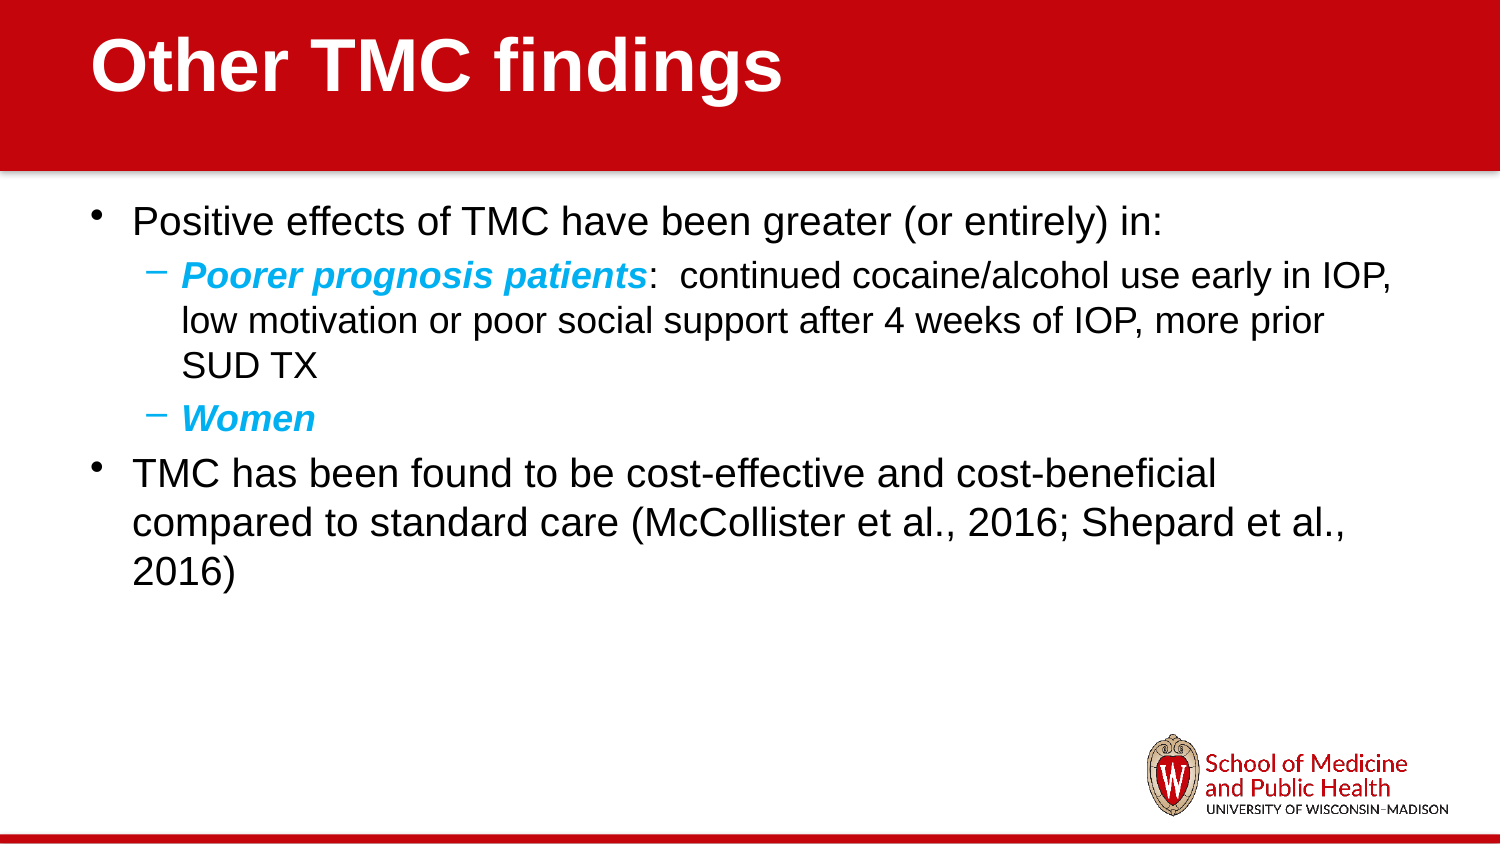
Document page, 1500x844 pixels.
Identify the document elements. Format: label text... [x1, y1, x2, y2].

title Other TMC findings [75, 18, 1425, 160]
picture [1137, 728, 1457, 822]
list Positive effects of TMC have been greater (or entirely) in: Poorer prognosis patients: continued cocaine/alcohol use early in IOP, low motivation or poor social support after 4 weeks of IOP, more prior SUD TX Women TMC has been found to be cost-effective and cost-beneficial compared to standard care (McCollister et al., 2016; Shepard et al., 2016) [75, 187, 1425, 754]
